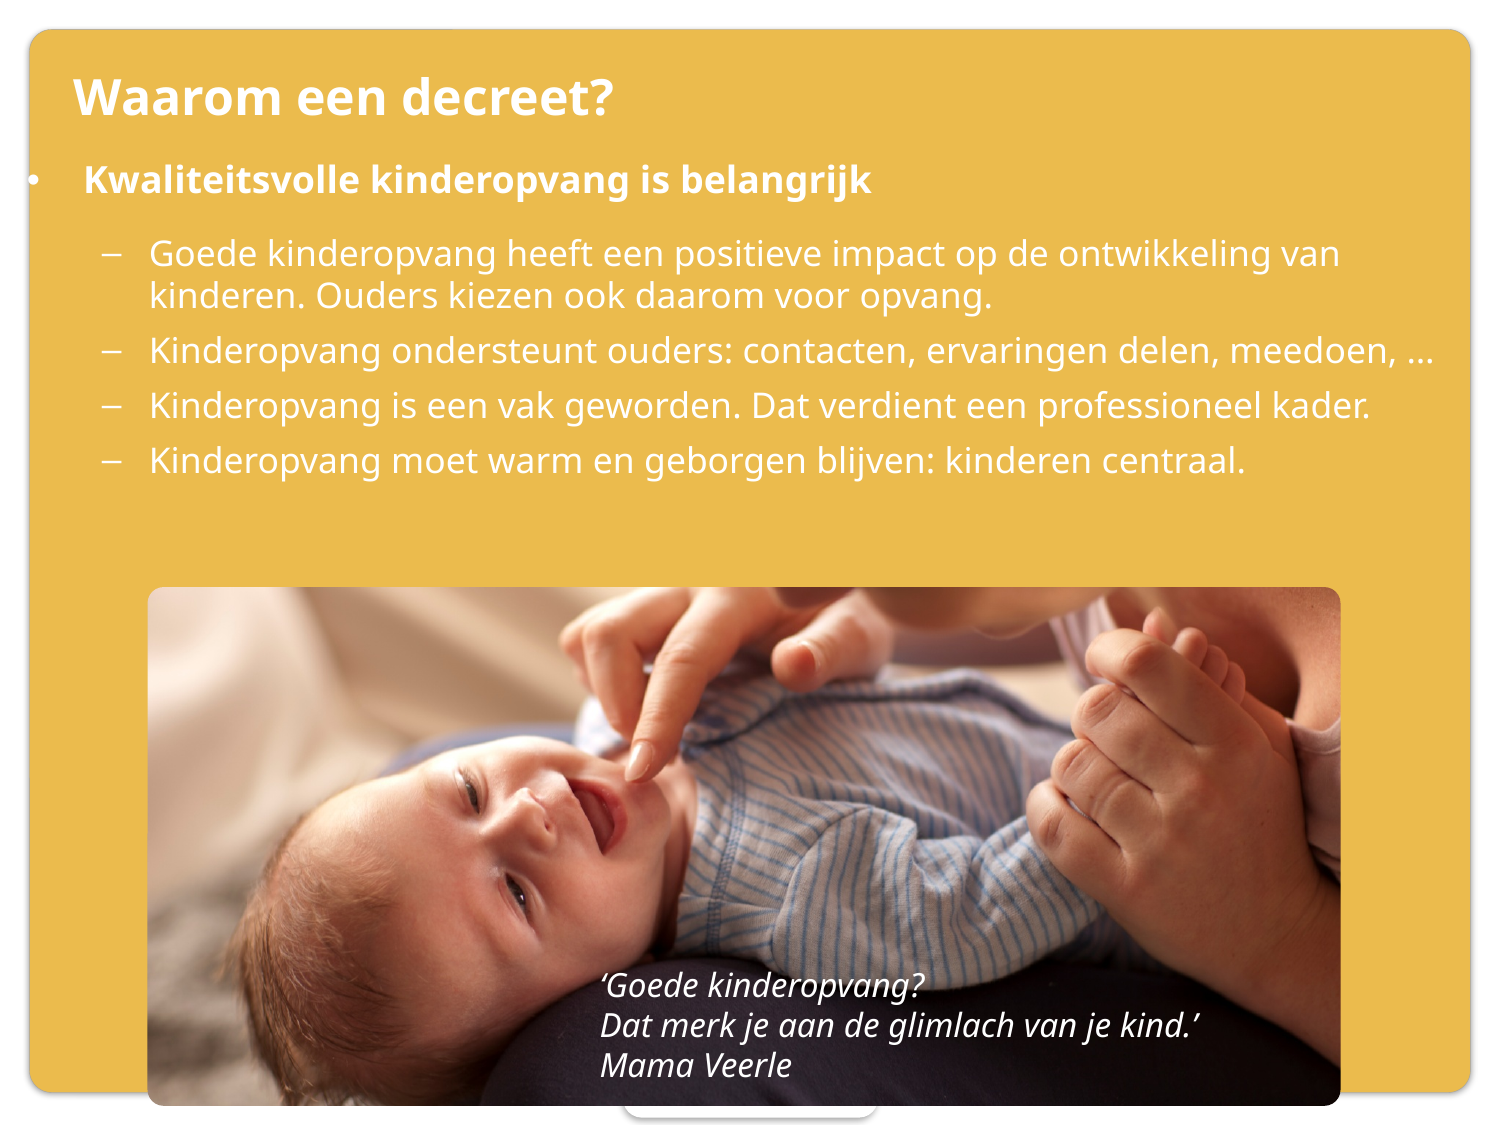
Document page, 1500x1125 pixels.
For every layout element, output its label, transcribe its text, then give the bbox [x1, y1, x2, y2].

title Waarom een decreet? [58, 31, 1500, 161]
list Kwaliteitsvolle kinderopvang is belangrijk Goede kinderopvang heeft een positieve impact op de ontwikkeling van kinderen. Ouders kiezen ook daarom voor opvang. Kinderopvang ondersteunt ouders: contacten, ervaringen delen, meedoen, … Kinderopvang is een vak geworden. Dat verdient een professioneel kader. Kinderopvang moet warm en geborgen blijven: kinderen centraal. [11, 149, 1500, 846]
picture [147, 586, 1341, 1107]
